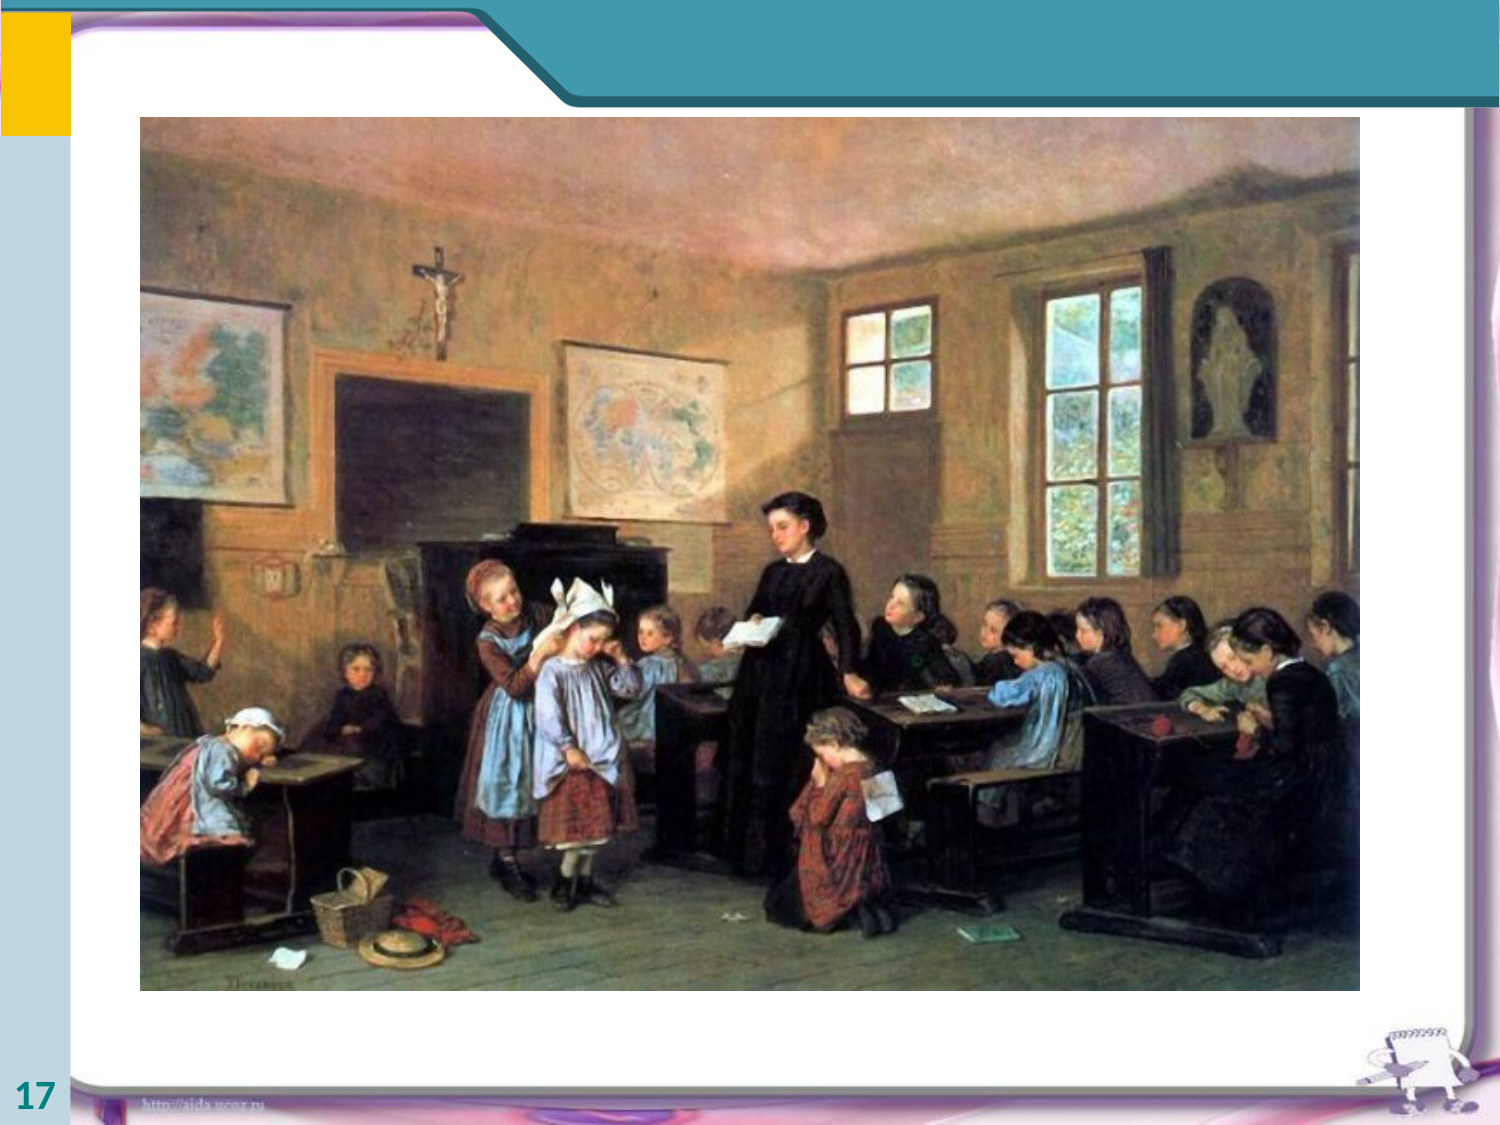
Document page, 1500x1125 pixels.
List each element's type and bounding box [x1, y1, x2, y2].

list [140, 116, 1360, 992]
picture [0, 0, 1500, 1125]
